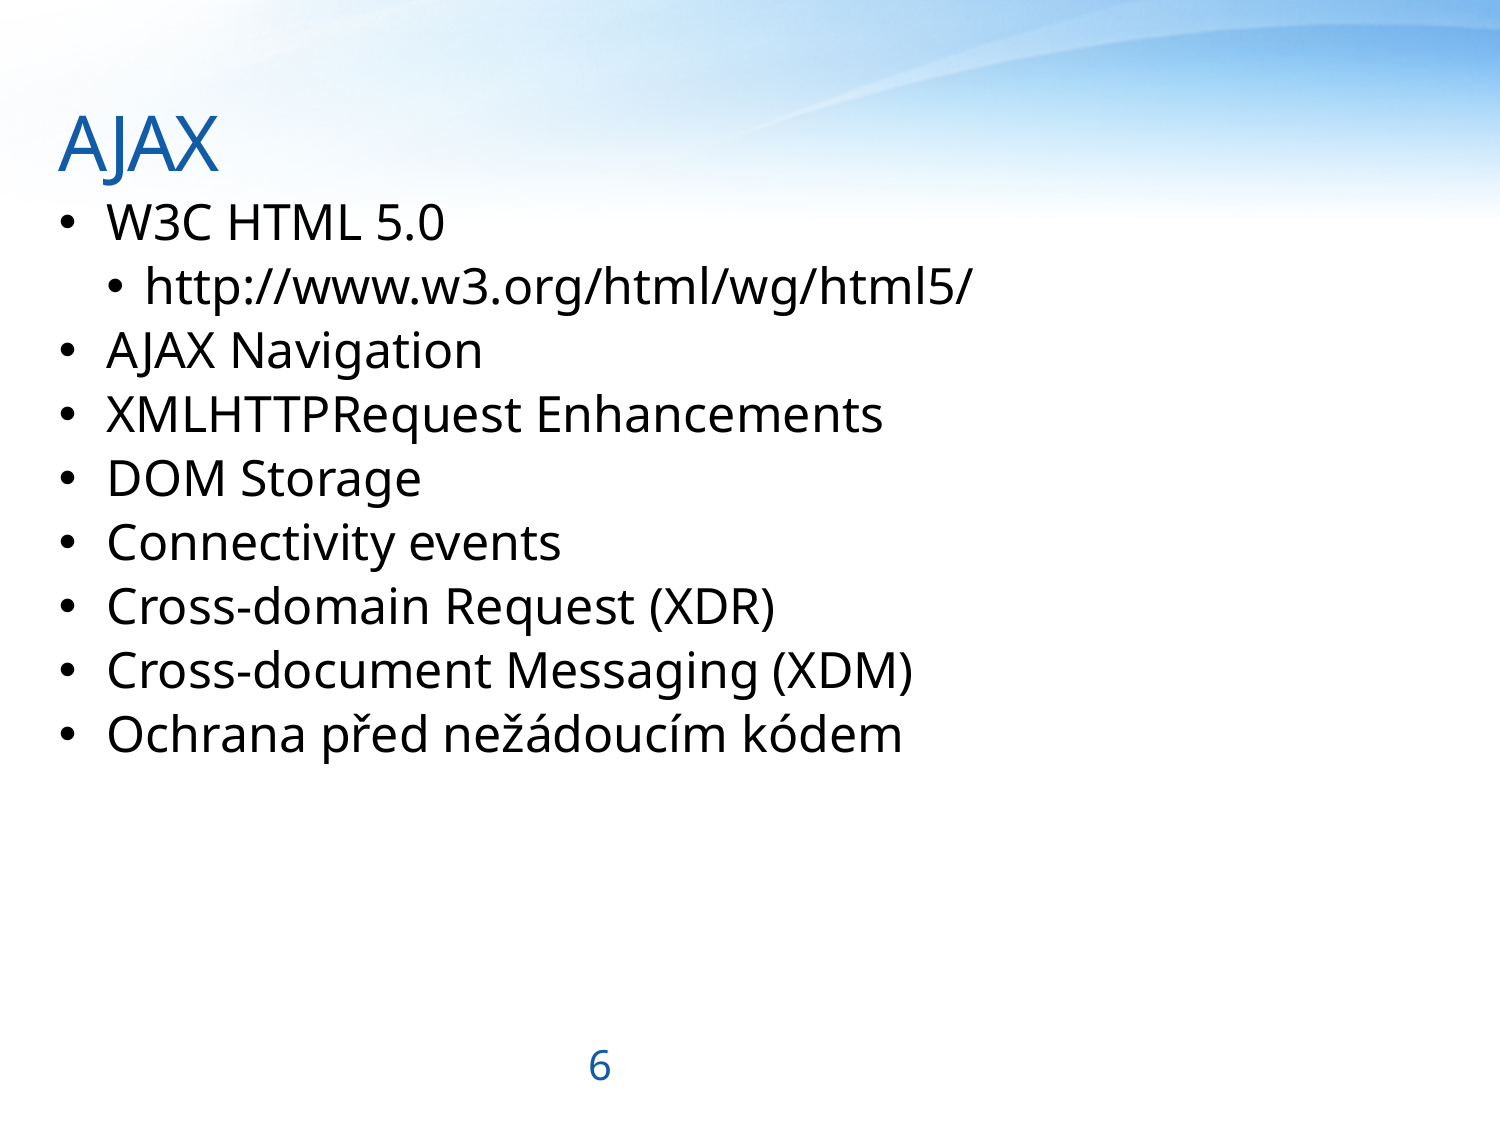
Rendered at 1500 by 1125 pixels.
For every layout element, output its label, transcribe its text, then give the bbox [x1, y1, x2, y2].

title AJAX [59, 104, 1434, 188]
slide_number 6 [574, 1031, 925, 1092]
picture [0, 0, 1500, 1125]
list W3C HTML 5.0 http://www.w3.org/html/wg/html5/ AJAX Navigation XMLHTTPRequest Enhancements DOM Storage Connectivity events Cross-domain Request (XDR) Cross-document Messaging (XDM) Ochrana před nežádoucím kódem [59, 197, 1434, 838]
